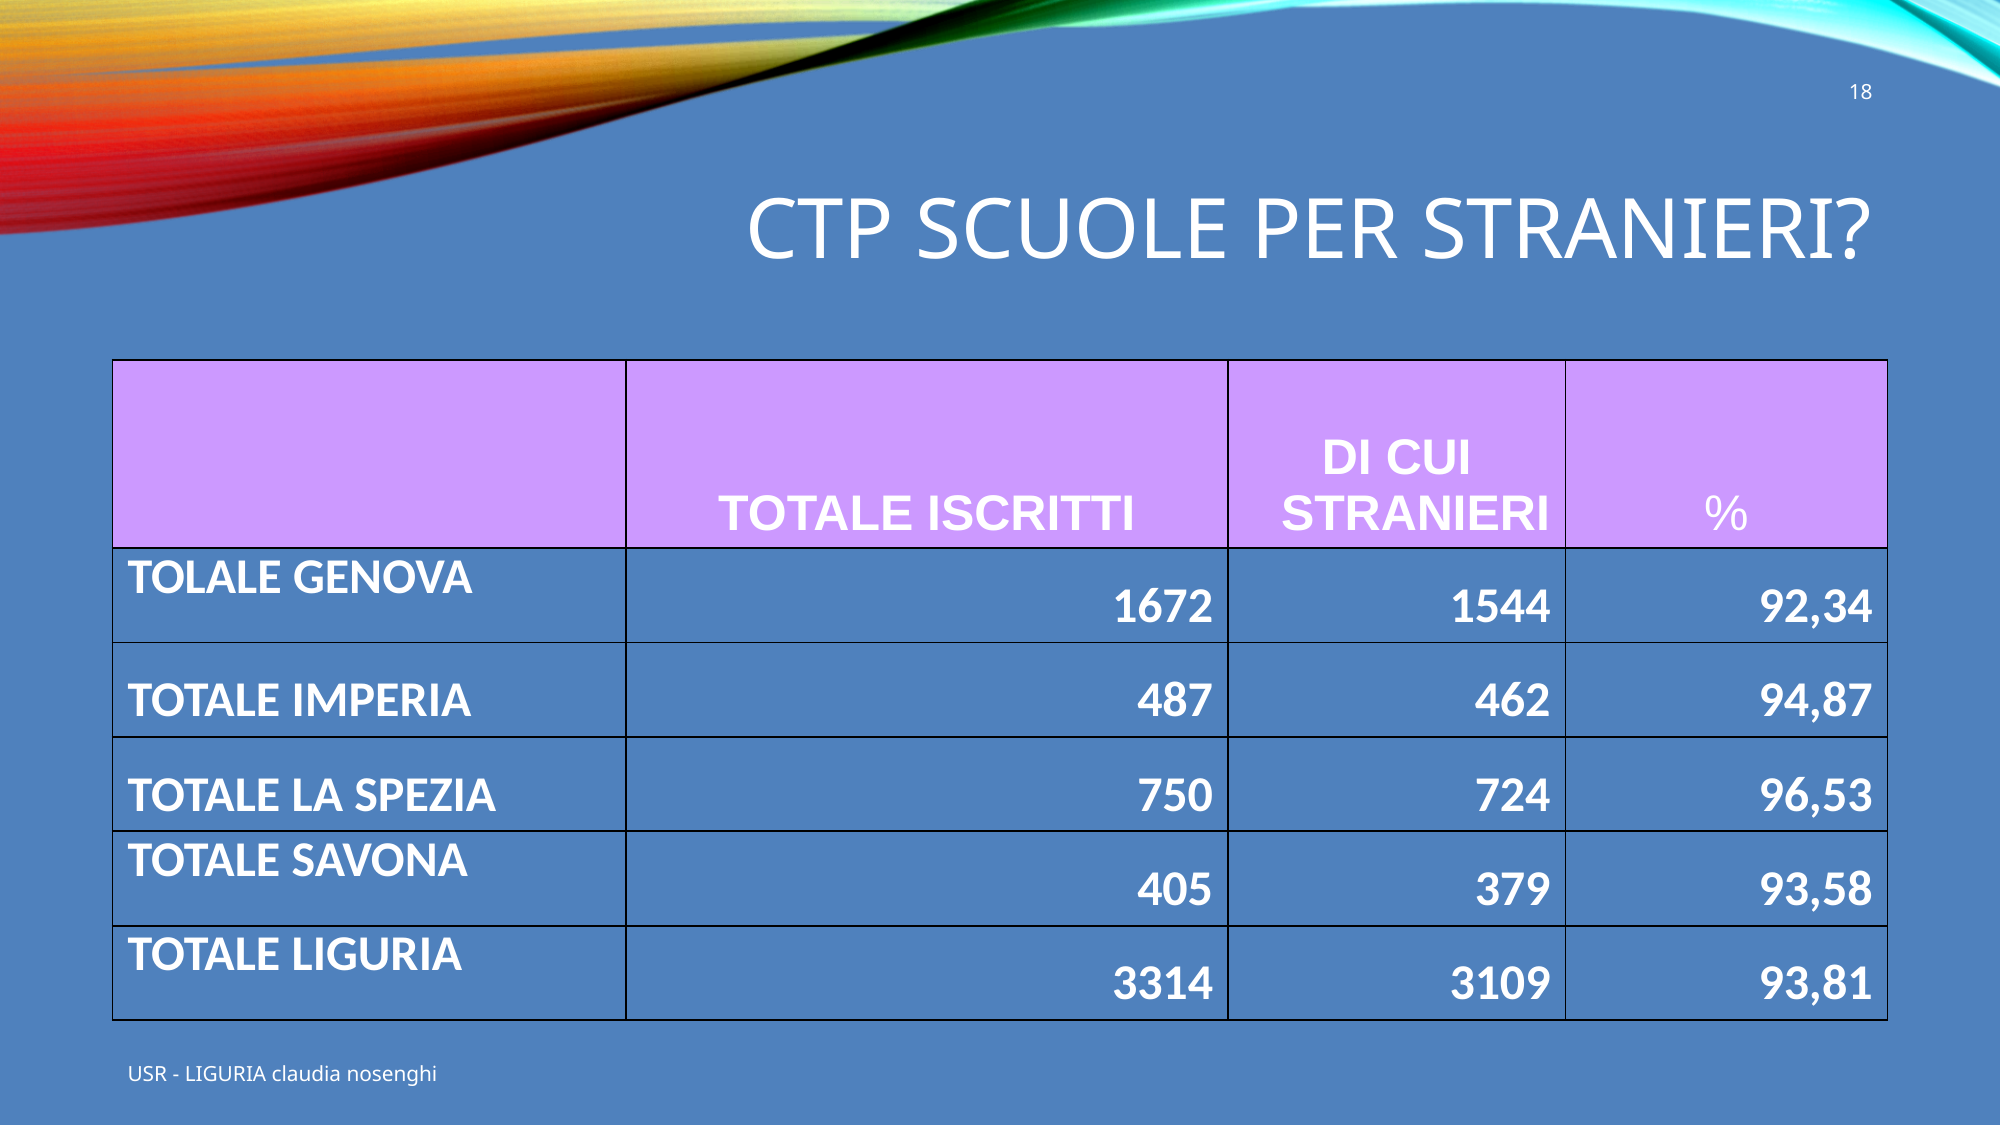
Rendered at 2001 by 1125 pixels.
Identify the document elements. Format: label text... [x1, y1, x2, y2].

table_cell TOLALE GENOVA [113, 549, 625, 642]
table_cell 724 [1229, 738, 1565, 830]
table_cell 94,87 [1566, 643, 1887, 736]
slide_number 18 [1437, 62, 1888, 123]
table_cell 93,58 [1566, 832, 1887, 925]
table_cell 1672 [627, 549, 1227, 642]
title CTP SCUOLE PER STRANIERI? [474, 125, 1888, 338]
table_cell 92,34 [1566, 549, 1887, 642]
table_cell 3314 [627, 927, 1227, 1019]
table_cell 405 [627, 832, 1227, 925]
table_header DI CUI STRANIERI [1229, 361, 1565, 547]
picture [0, 0, 2000, 237]
table_cell TOTALE SAVONA [113, 832, 625, 925]
footer USR - LIGURIA claudia nosenghi [112, 1042, 1388, 1103]
table_cell 93,81 [1566, 927, 1887, 1019]
table_header TOTALE ISCRITTI [627, 361, 1227, 547]
table_cell 462 [1229, 643, 1565, 736]
table_header [113, 361, 625, 547]
table_cell 379 [1229, 832, 1565, 925]
table_cell 96,53 [1566, 738, 1887, 830]
table_cell 750 [627, 738, 1227, 830]
table_cell 1544 [1229, 549, 1565, 642]
table_cell 3109 [1229, 927, 1565, 1019]
table_cell TOTALE LA SPEZIA [113, 738, 625, 830]
table_cell TOTALE IMPERIA [113, 643, 625, 736]
table_cell TOTALE LIGURIA [113, 927, 625, 1019]
table_header % [1566, 361, 1887, 547]
table_cell 487 [627, 643, 1227, 736]
